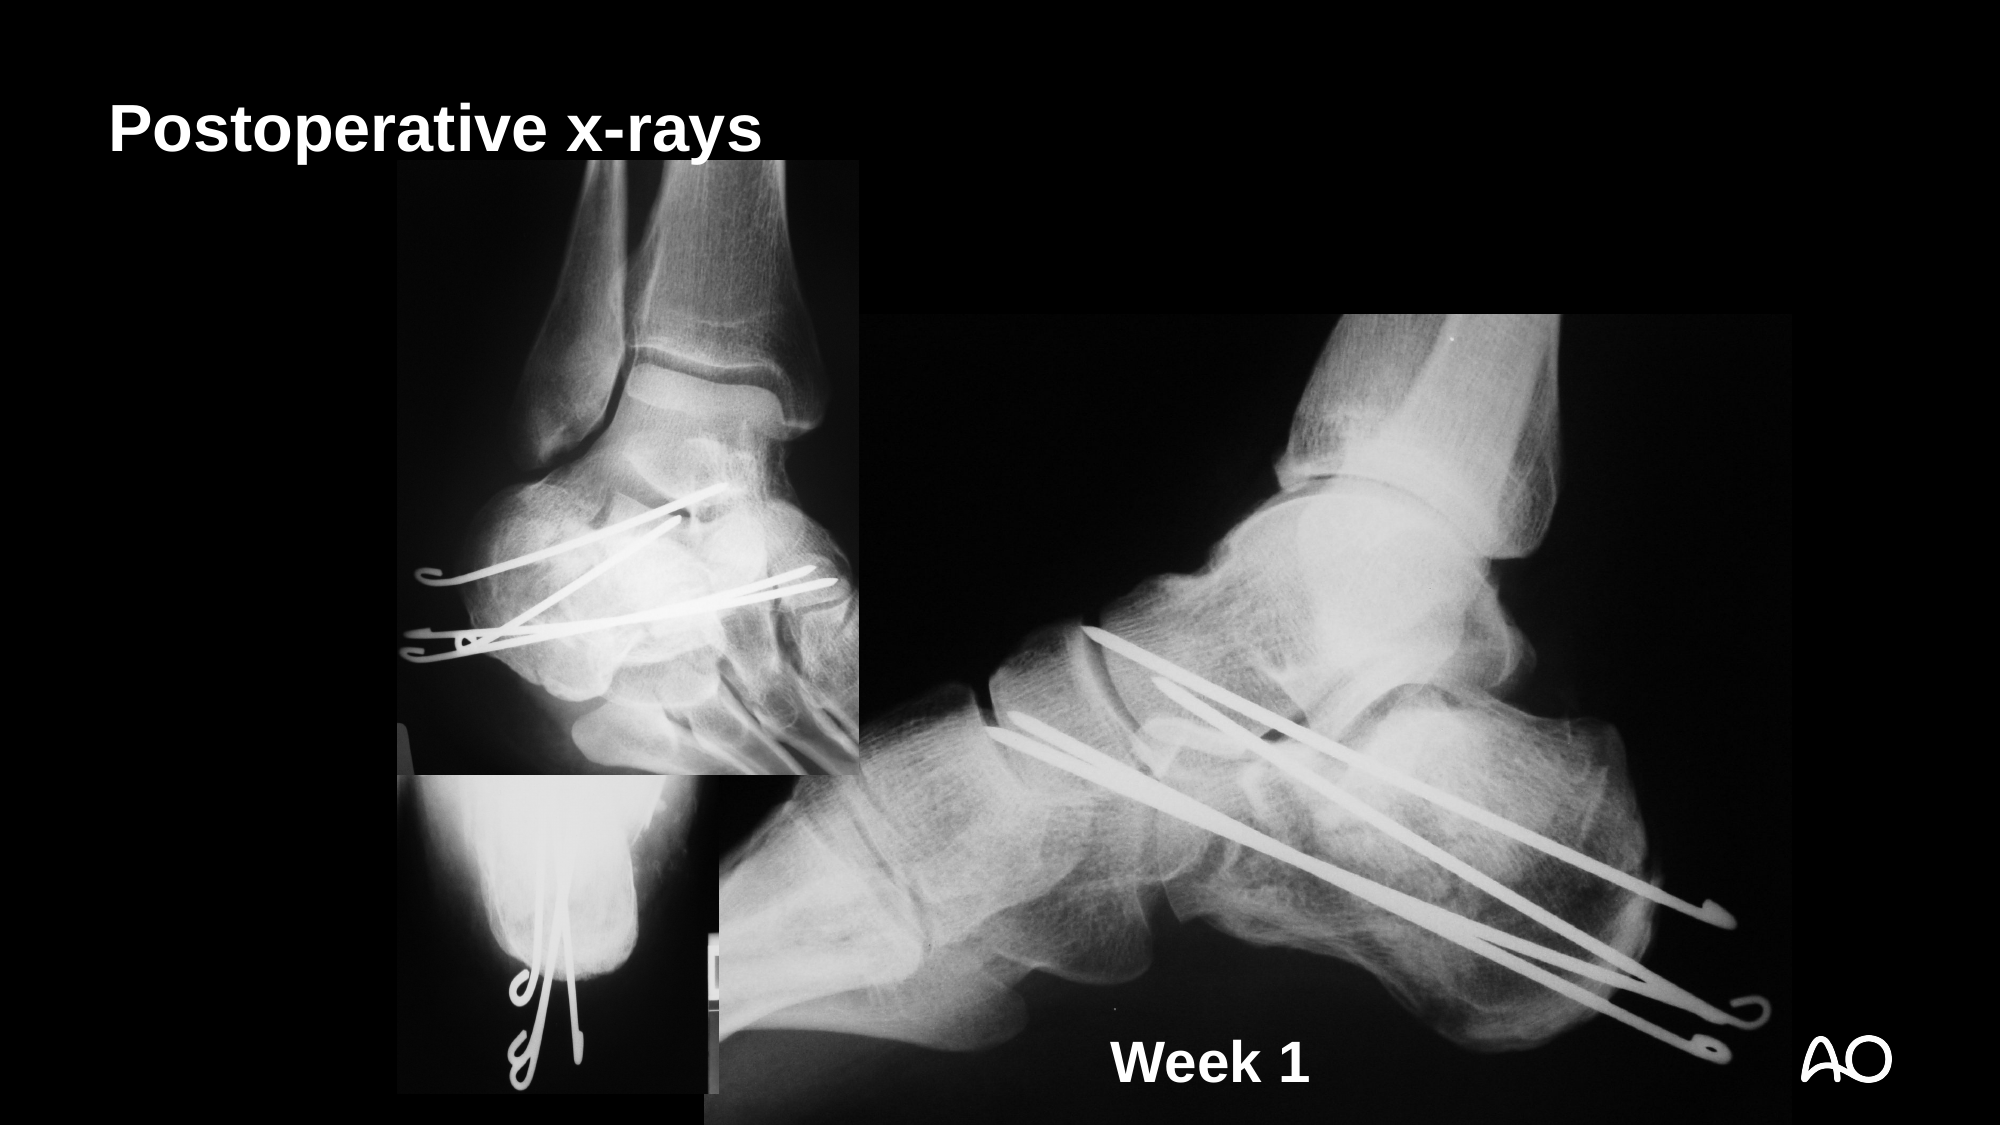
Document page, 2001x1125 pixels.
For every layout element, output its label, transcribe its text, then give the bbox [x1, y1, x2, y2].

title Postoperative x-rays [108, 84, 1892, 244]
picture [397, 160, 1792, 1125]
picture [1801, 1035, 1892, 1083]
